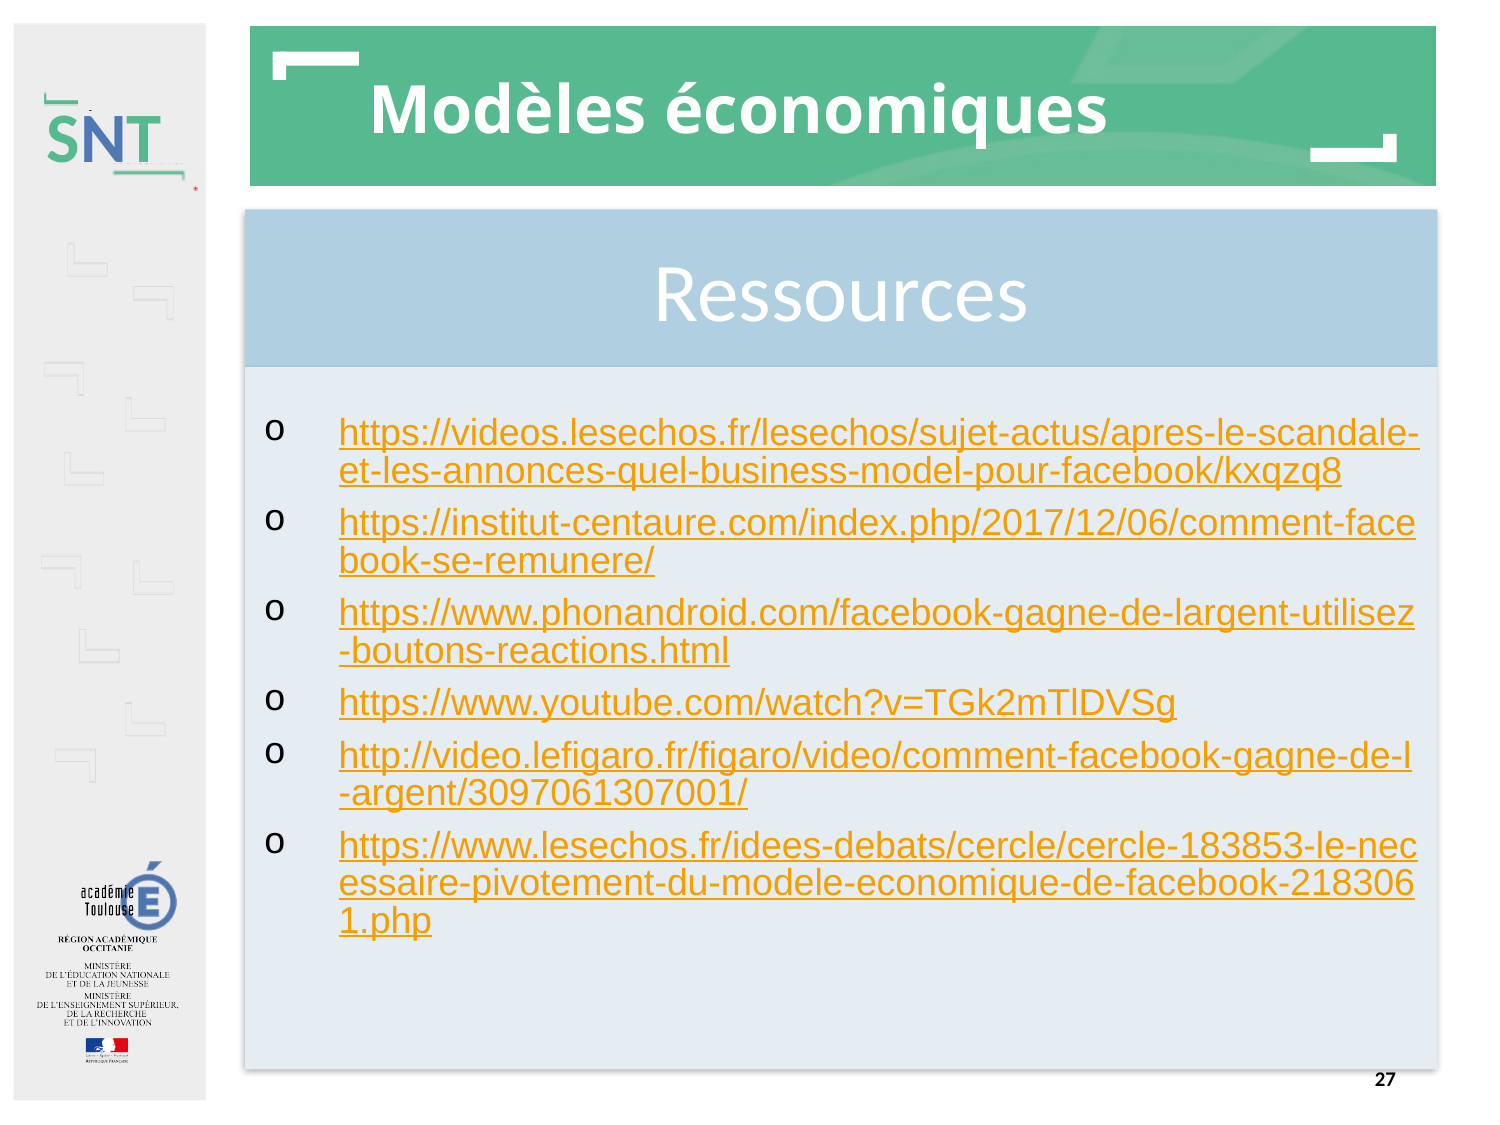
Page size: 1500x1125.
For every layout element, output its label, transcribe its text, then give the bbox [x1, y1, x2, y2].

picture [0, 0, 215, 1125]
title Modèles économiques [353, 59, 1320, 163]
list https://videos.lesechos.fr/lesechos/sujet-actus/apres-le-scandale-et-les-annonces-quel-business-model-pour-facebook/kxqzq8 https://institut-centaure.com/index.php/2017/12/06/comment-facebook-se-remunere/ https://www.phonandroid.com/facebook-gagne-de-largent-utilisez-boutons-reactions.html https://www.youtube.com/watch?v=TGk2mTlDVSg http://video.lefigaro.fr/figaro/video/comment-facebook-gagne-de-l-argent/3097061307001/ https://www.lesechos.fr/idees-debats/cercle/cercle-183853-le-necessaire-pivotement-du-modele-economique-de-facebook-2183061.php [248, 400, 1438, 1053]
slide_number 27 [1353, 1079, 1411, 1109]
text_box [244, 366, 1438, 1070]
picture [250, 26, 1436, 186]
text_box Ressources [244, 209, 1438, 366]
